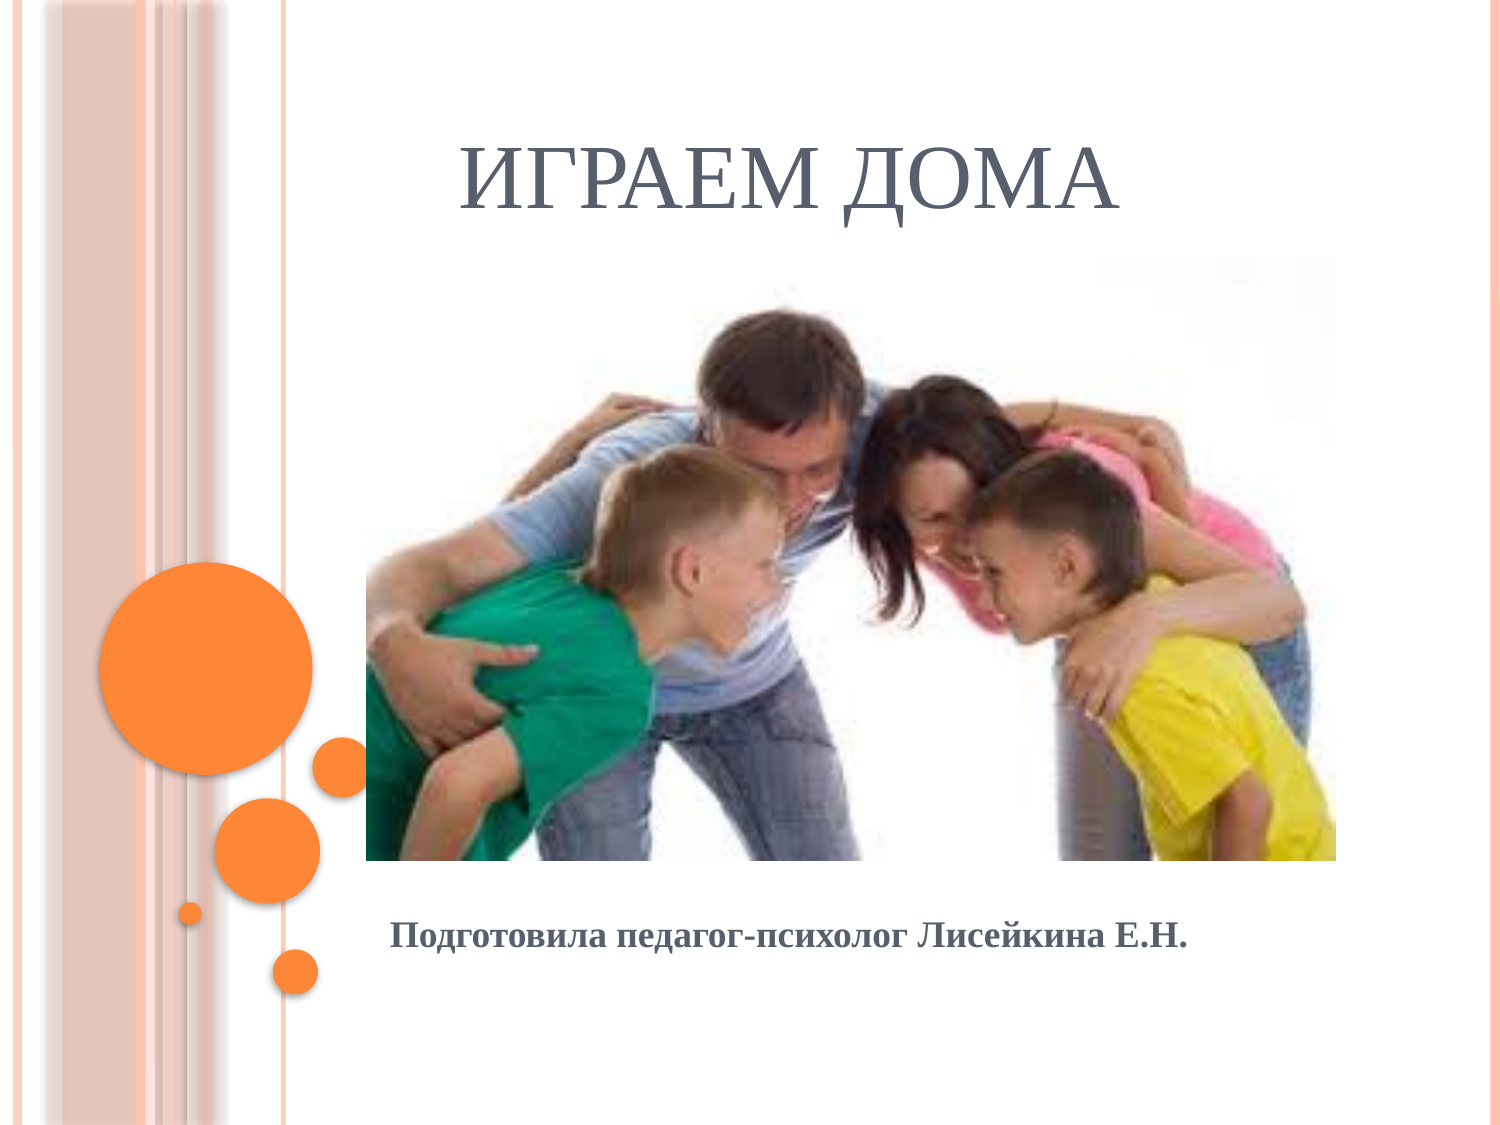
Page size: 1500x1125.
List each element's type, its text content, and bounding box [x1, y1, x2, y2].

title Играем дома [152, 70, 1428, 235]
picture [366, 256, 1337, 862]
subtitle Подготовила педагог-психолог Лисейкина Е.Н. [375, 902, 1388, 1046]
